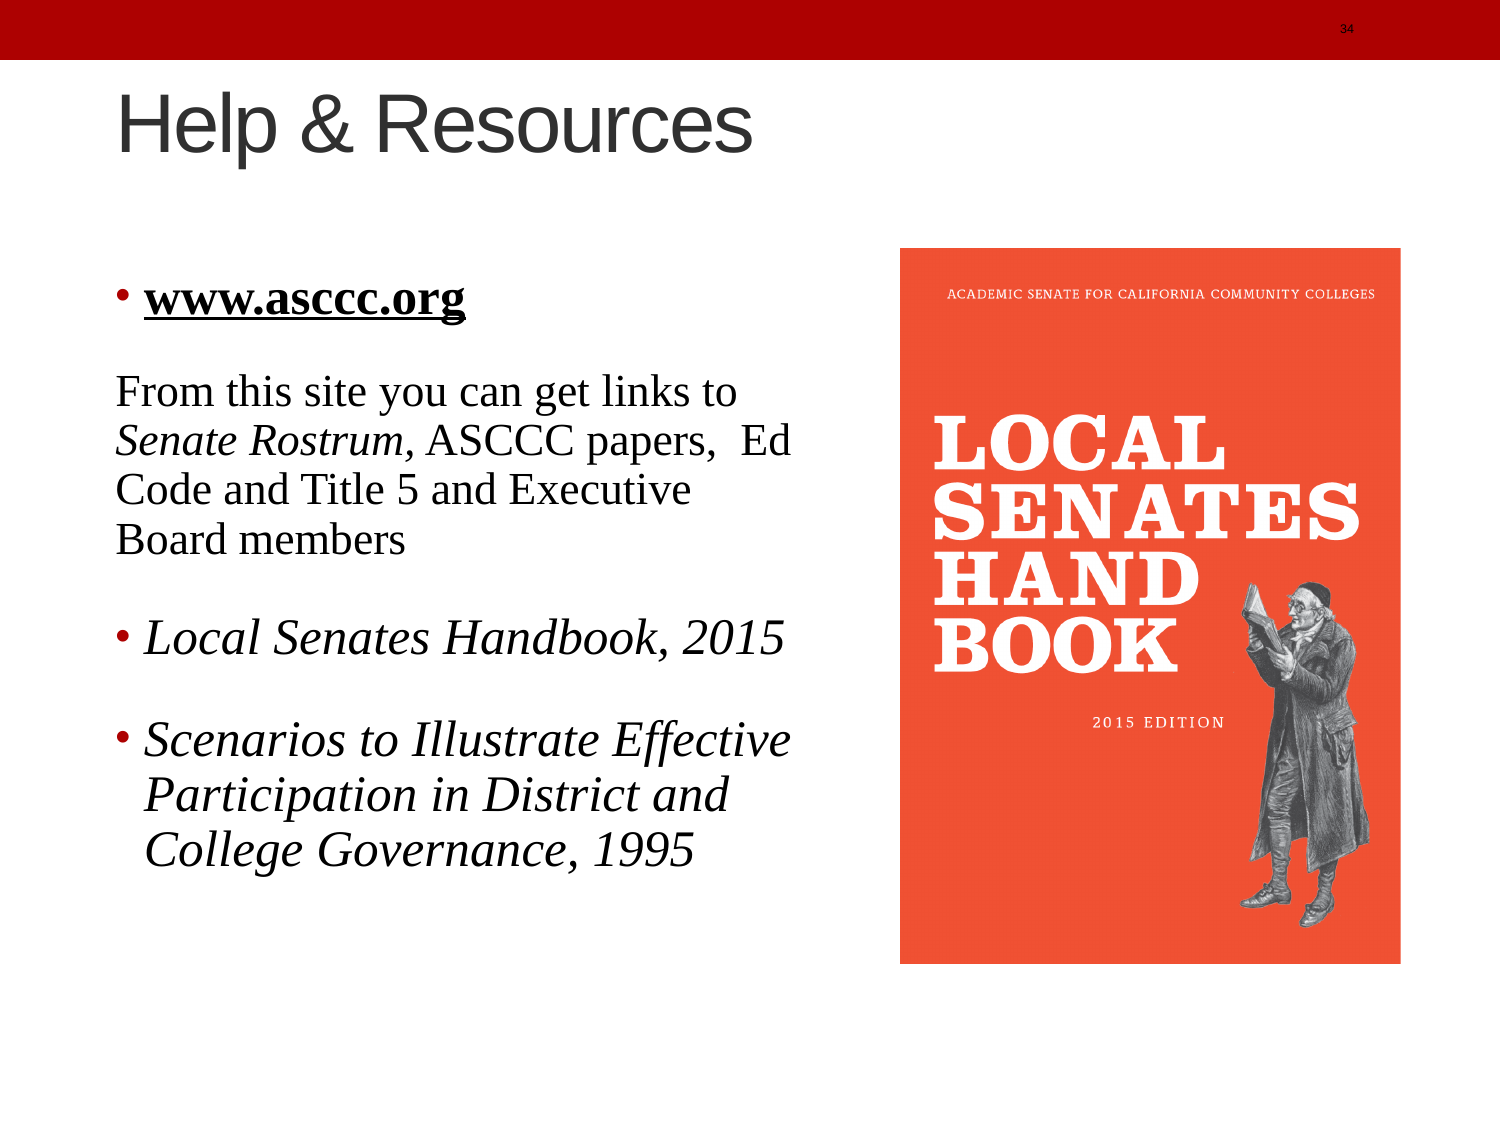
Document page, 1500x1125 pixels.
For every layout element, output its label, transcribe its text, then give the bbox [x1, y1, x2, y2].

picture [899, 248, 1401, 964]
list www.asccc.org From this site you can get links to Senate Rostrum, ASCCC papers, Ed Code and Title 5 and Executive Board members Local Senates Handbook, 2015 Scenarios to Illustrate Effective Participation in District and College Governance, 1995 [100, 262, 808, 1000]
title Help & Resources [100, 37, 1438, 200]
slide_number 34 [1250, 3, 1425, 57]
